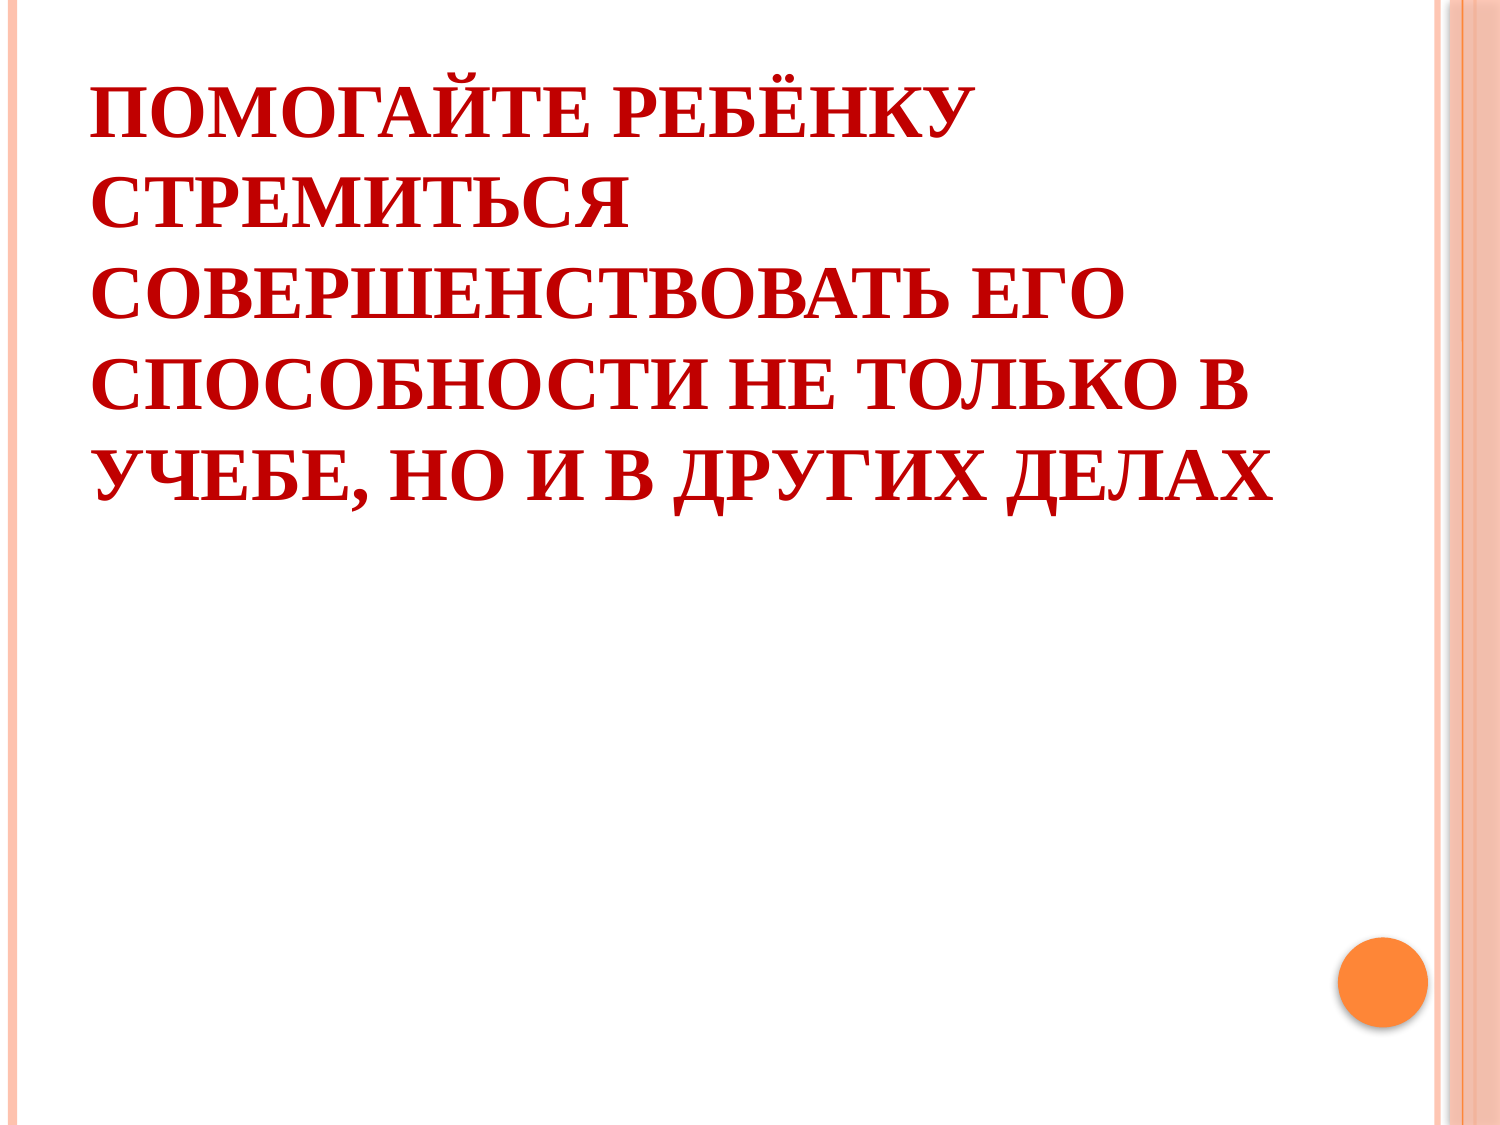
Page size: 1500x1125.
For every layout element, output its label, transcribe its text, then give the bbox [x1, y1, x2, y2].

title Помогайте ребёнку стремиться совершенствовать его способности не только в учебе, но и в других делах [75, 45, 1300, 669]
